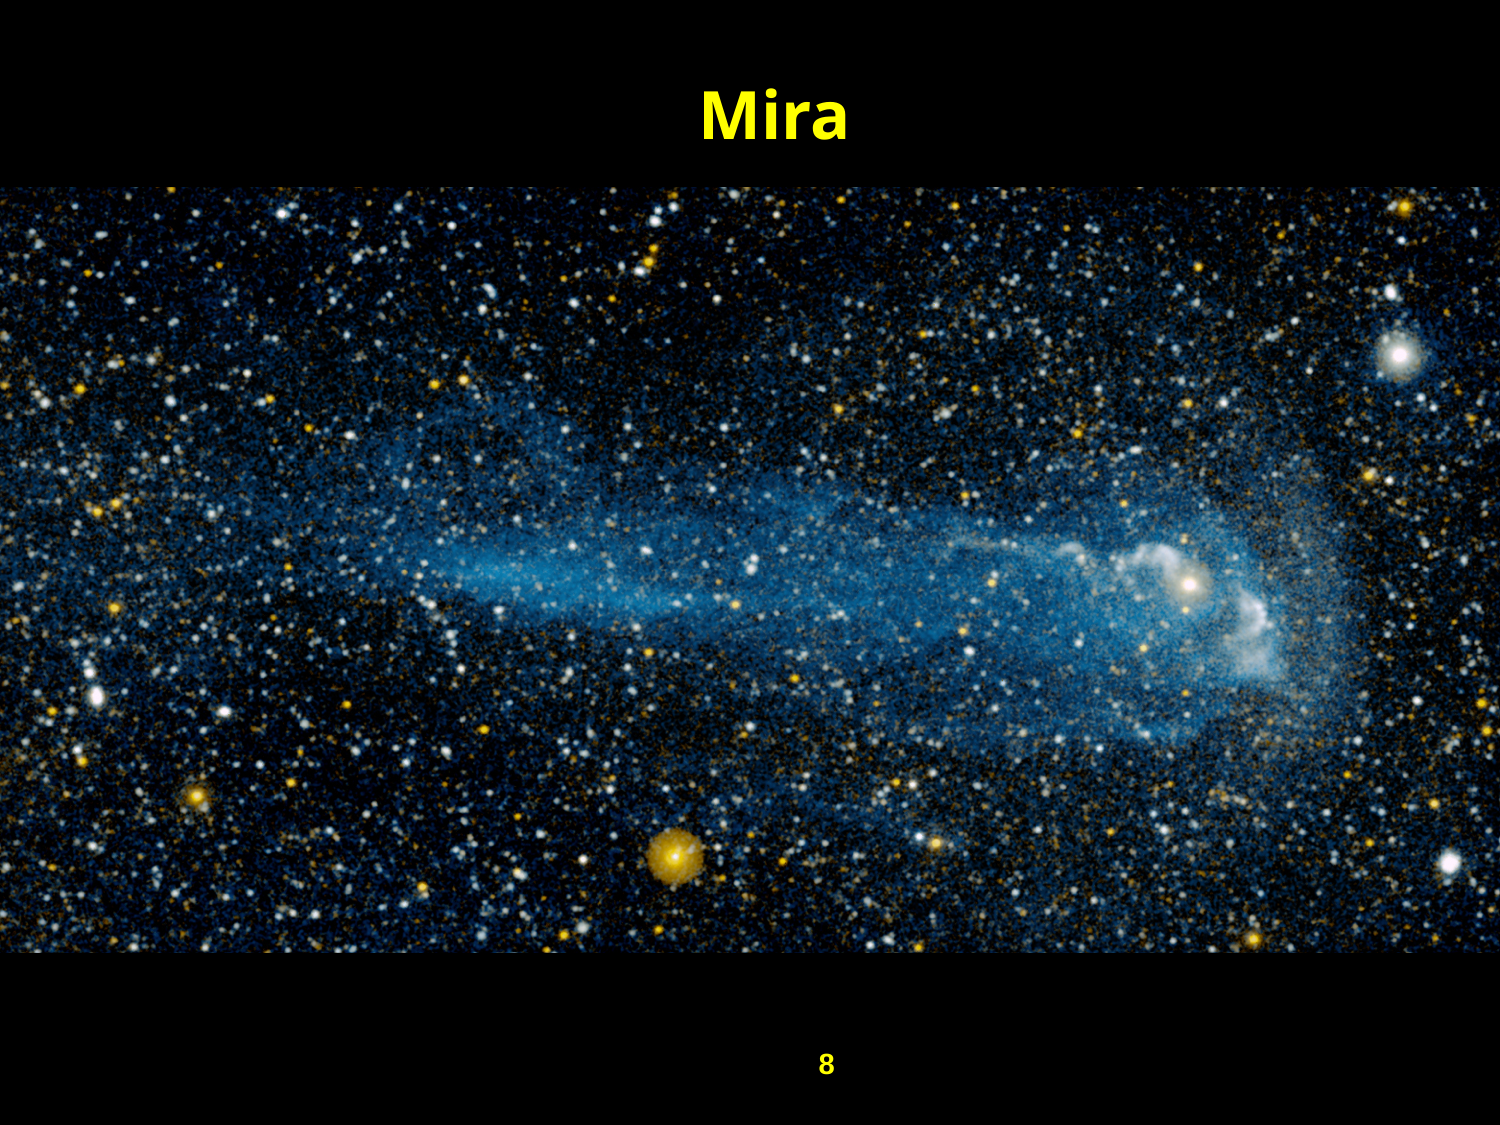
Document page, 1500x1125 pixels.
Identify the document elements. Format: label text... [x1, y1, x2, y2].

title Mira [262, 37, 1288, 185]
picture [0, 187, 1500, 954]
slide_number 8 [674, 1037, 851, 1076]
